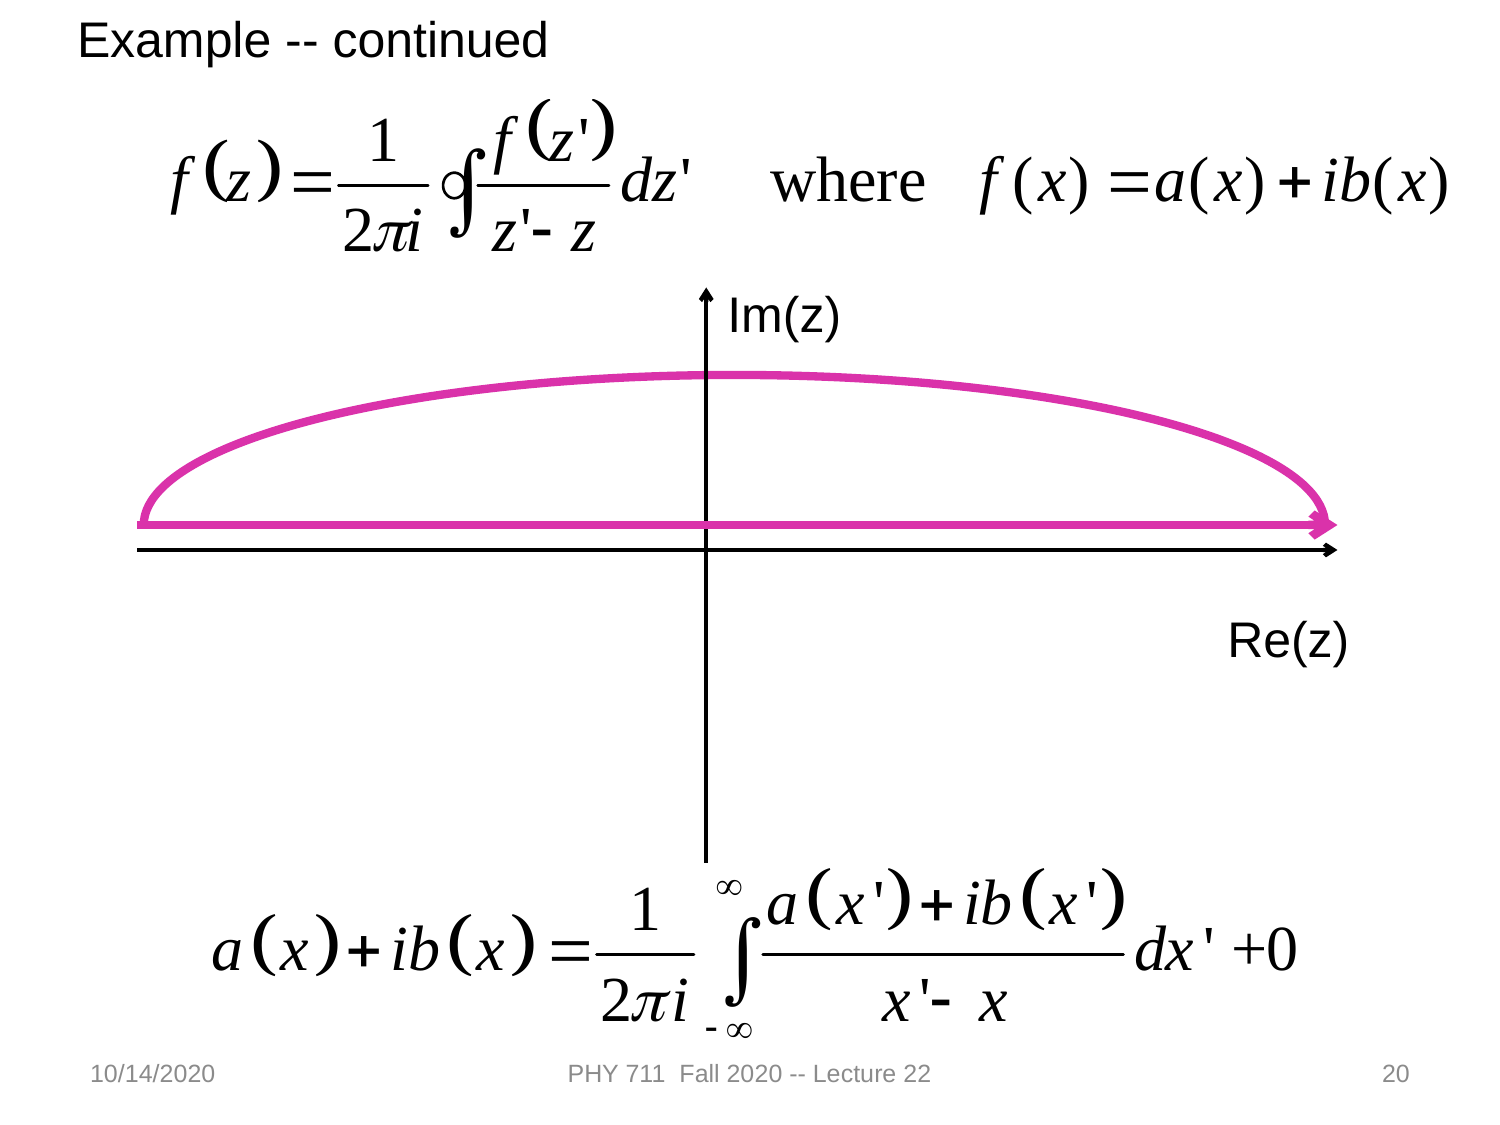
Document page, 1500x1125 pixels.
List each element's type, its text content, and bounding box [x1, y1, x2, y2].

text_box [148, 99, 1463, 266]
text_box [201, 858, 1313, 1052]
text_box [37, 274, 1451, 863]
text_box Example -- continued [62, 0, 1325, 75]
footer PHY 711 Fall 2020 -- Lecture 22 [512, 1059, 988, 1103]
slide_number 20 [1074, 1042, 1425, 1103]
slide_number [75, 1042, 425, 1103]
